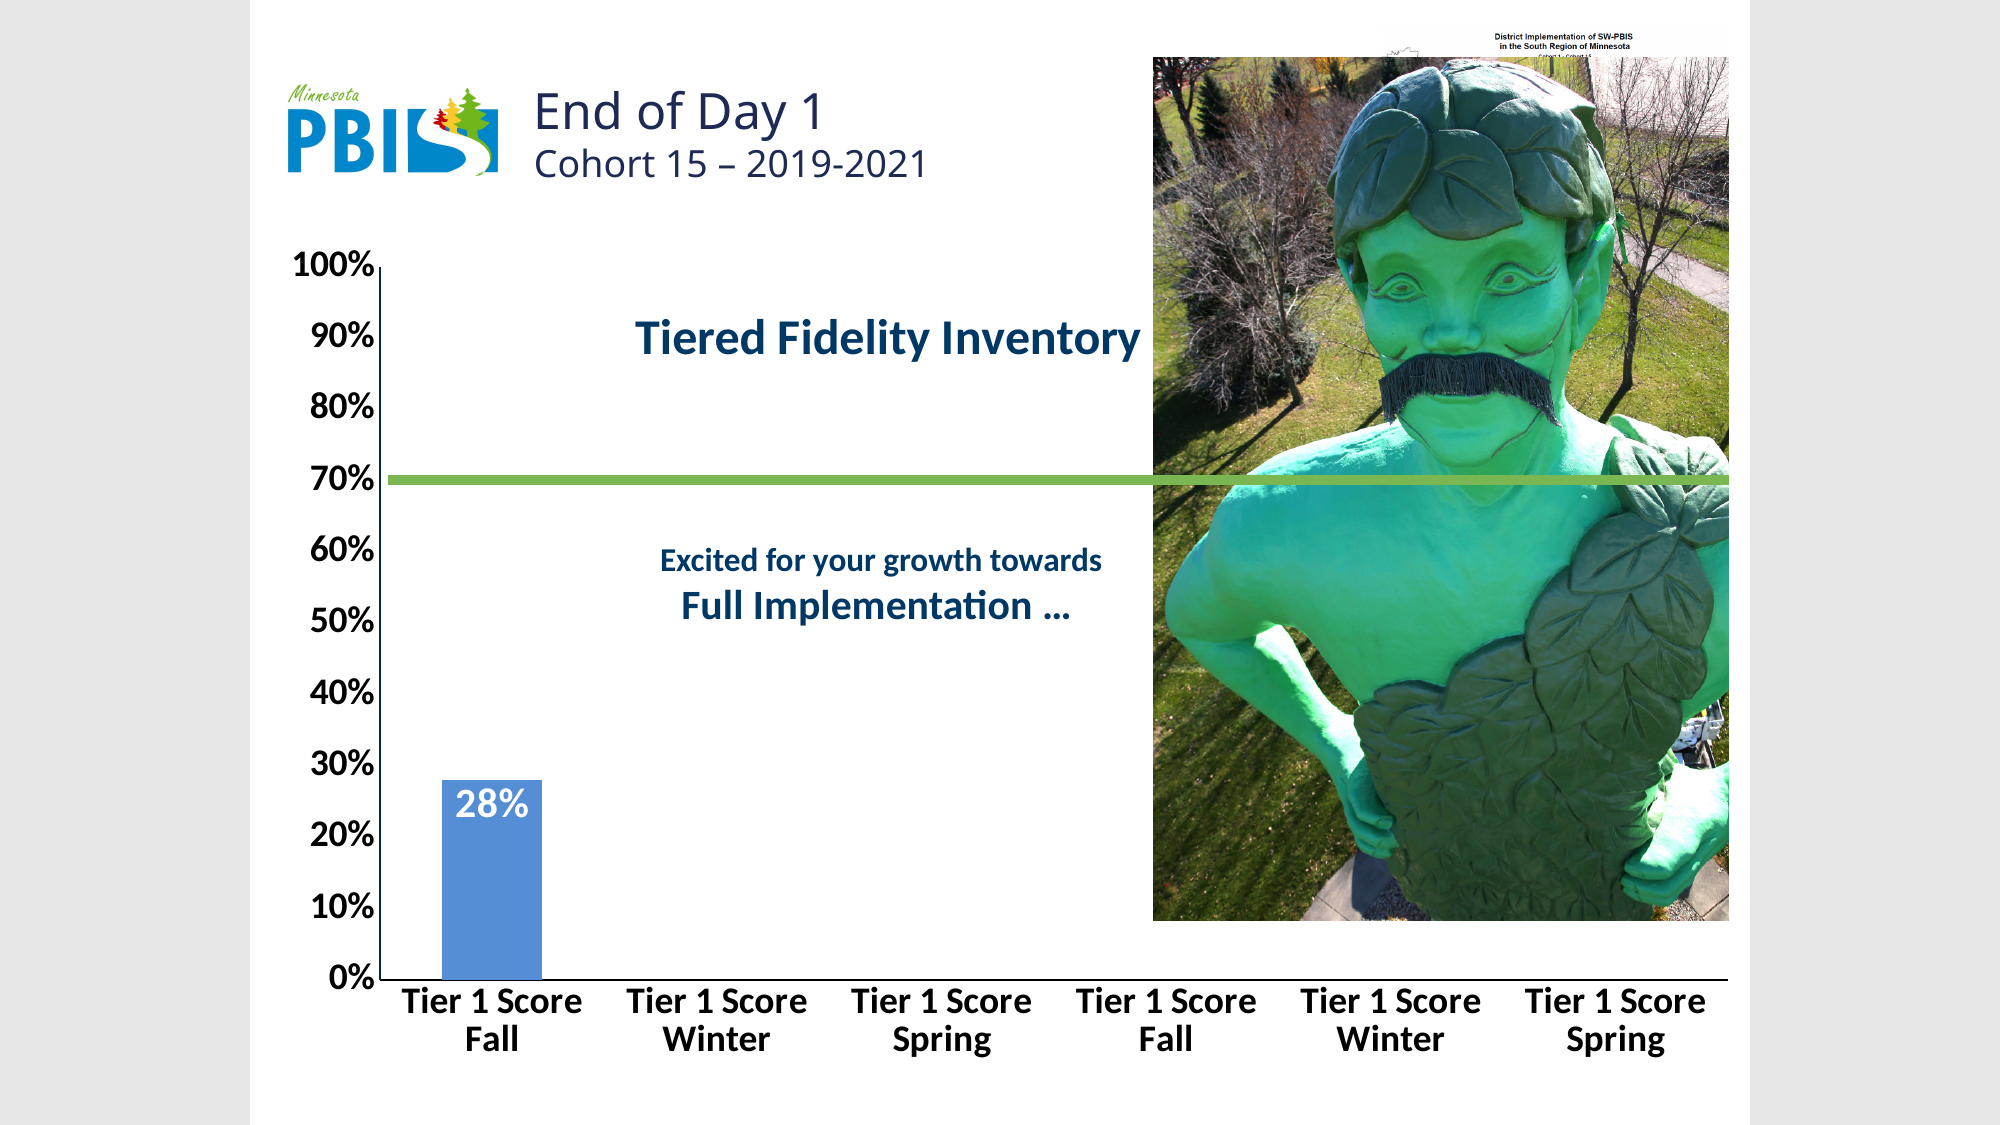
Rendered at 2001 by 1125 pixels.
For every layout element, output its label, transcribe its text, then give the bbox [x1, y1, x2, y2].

chart [277, 241, 1729, 1103]
title End of Day 1 Cohort 15 – 2019-2021 [518, 57, 1150, 208]
picture [1152, 21, 1730, 479]
picture [301, 120, 312, 137]
picture [1152, 481, 1730, 922]
picture [288, 84, 498, 176]
